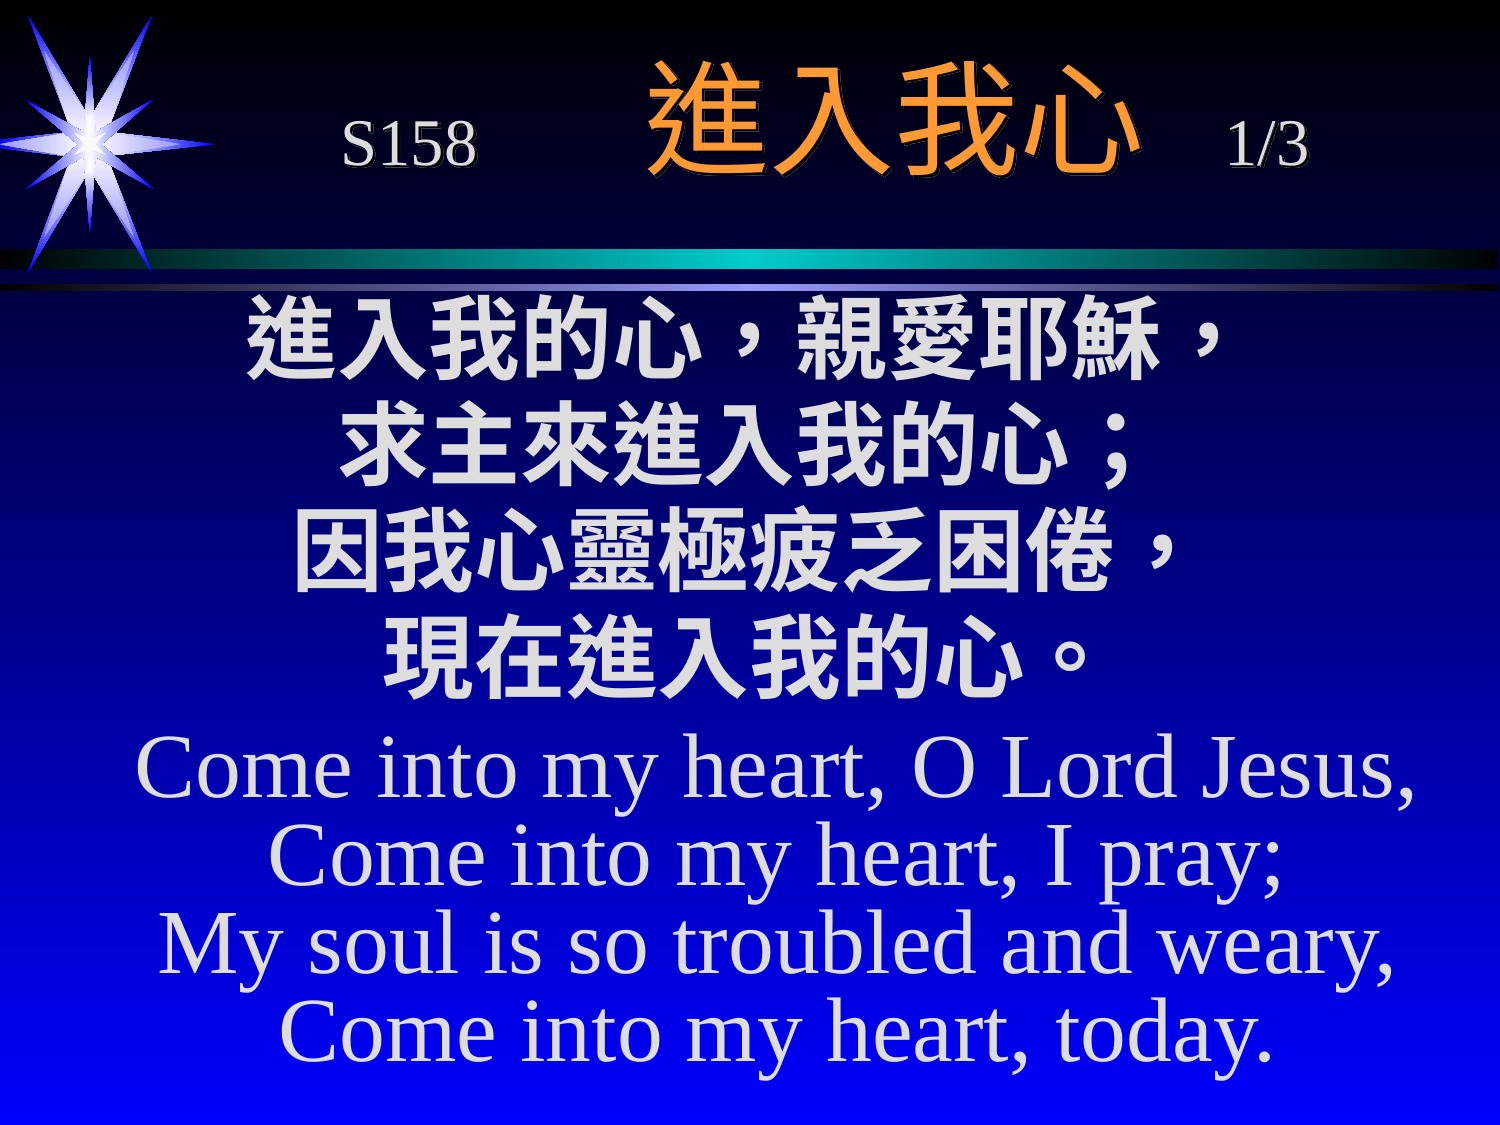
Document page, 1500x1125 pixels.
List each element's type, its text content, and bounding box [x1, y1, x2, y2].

title S158 進入我心 1/3 [187, 56, 1463, 176]
list 進入我的心，親愛耶穌， 求主來進入我的心； 因我心靈極疲乏困倦， 現在進入我的心。 Come into my heart, O Lord Jesus, Come into my heart, I pray; My soul is so troubled and weary, Come into my heart, today. [24, 294, 1476, 1125]
